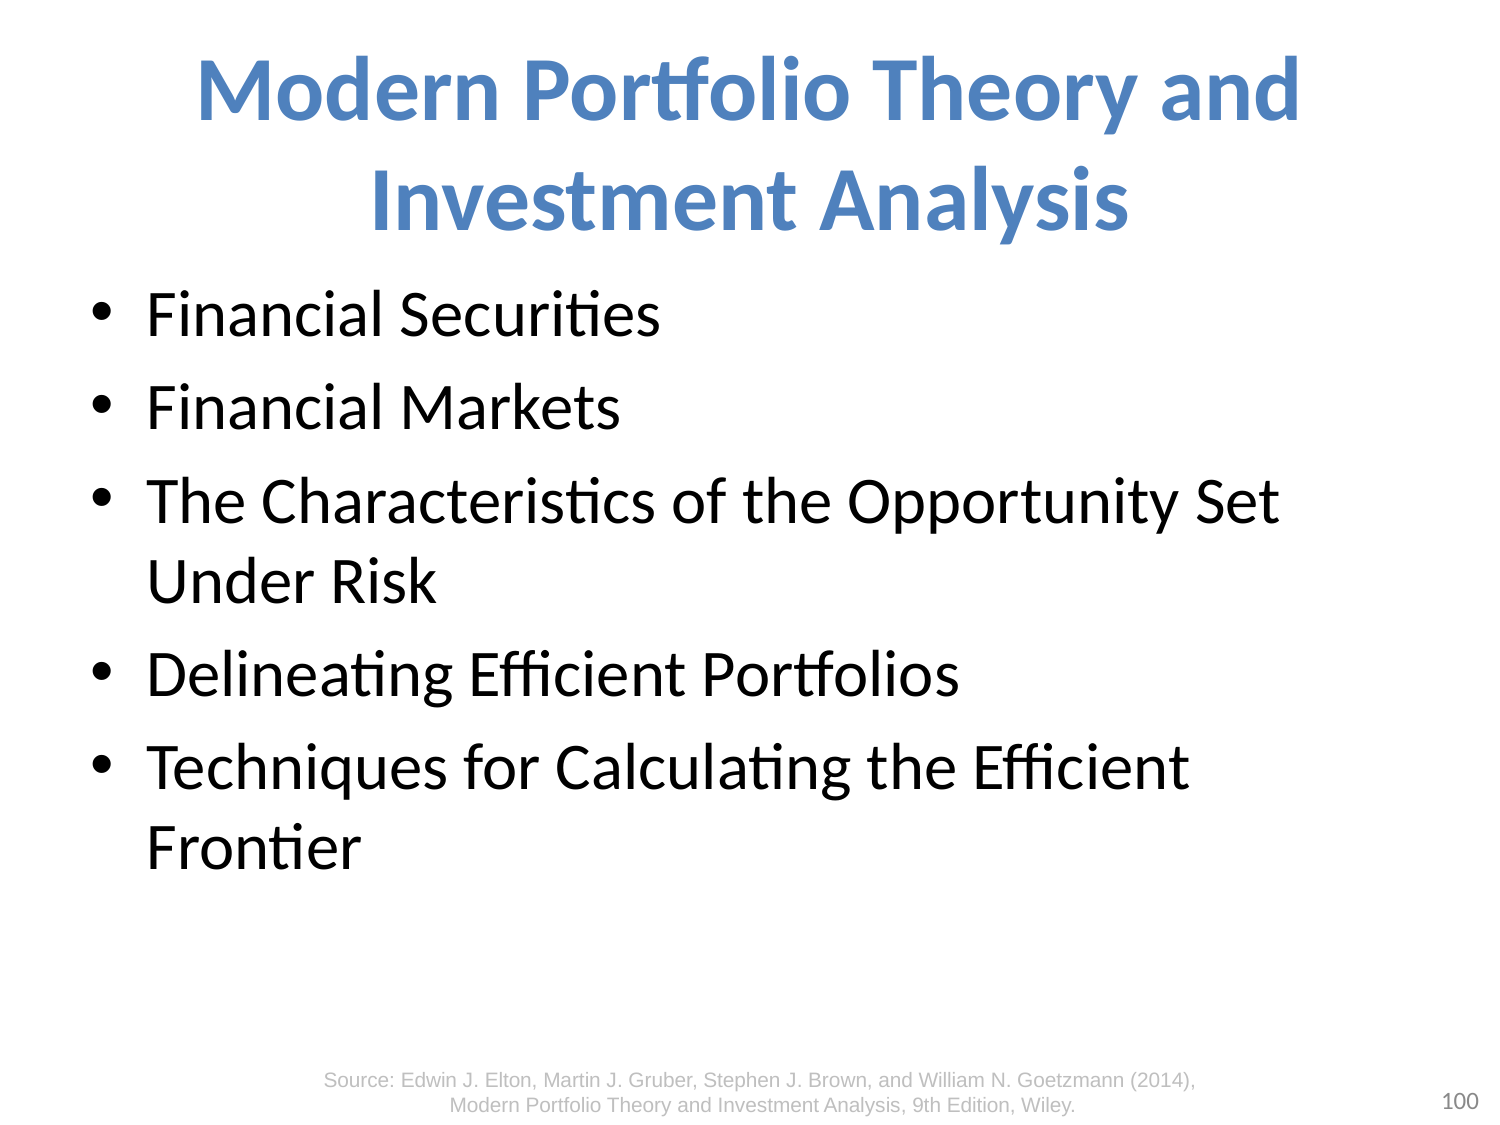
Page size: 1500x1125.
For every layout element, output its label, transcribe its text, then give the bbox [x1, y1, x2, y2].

slide_number 100 [1144, 1069, 1495, 1125]
list Financial Securities Financial Markets The Characteristics of the Opportunity Set Under Risk Delineating Efficient Portfolios Techniques for Calculating the Efficient Frontier [75, 262, 1425, 1005]
title Modern Portfolio Theory and Investment Analysis [75, 45, 1425, 233]
text_box Source: Edwin J. Elton, Martin J. Gruber, Stephen J. Brown, and William N. Goetzmann (2014), Modern Portfolio Theory and Investment Analysis, 9th Edition, Wiley. [112, 1058, 1414, 1124]
